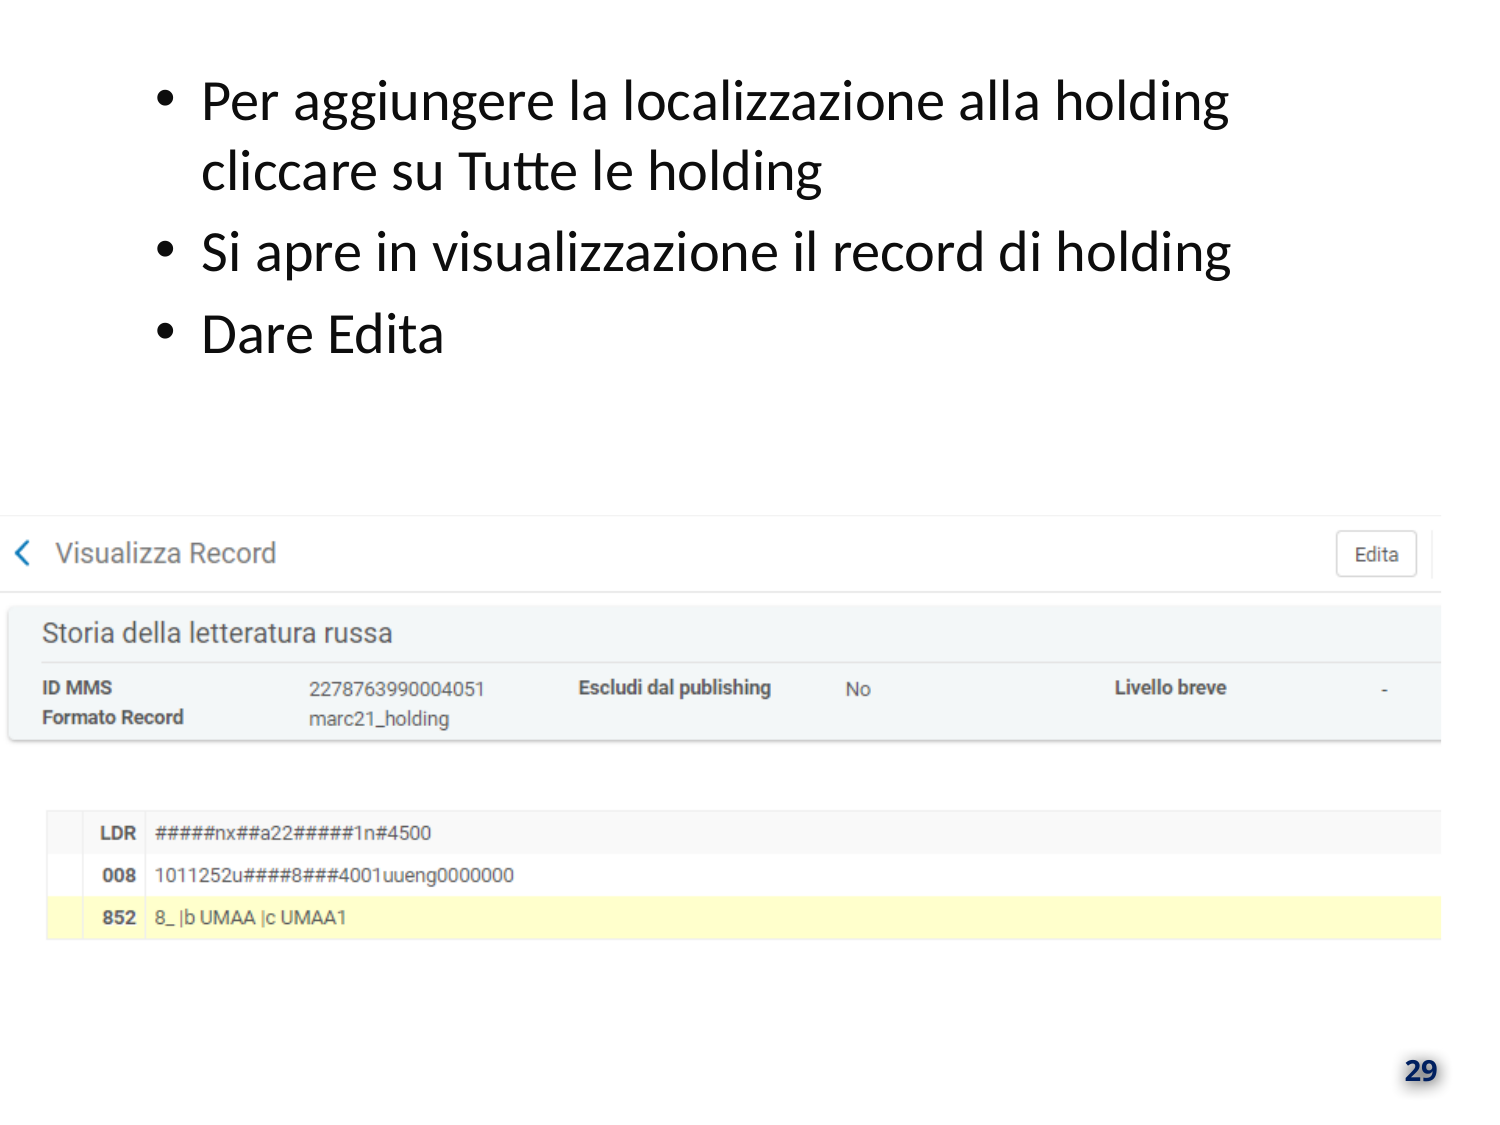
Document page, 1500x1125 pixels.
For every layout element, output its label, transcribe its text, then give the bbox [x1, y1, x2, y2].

slide_number 29 [1371, 1042, 1454, 1103]
list Per aggiungere la localizzazione alla holding cliccare su Tutte le holding Si apre in visualizzazione il record di holding Dare Edita [64, 54, 1415, 457]
picture [0, 514, 1442, 988]
